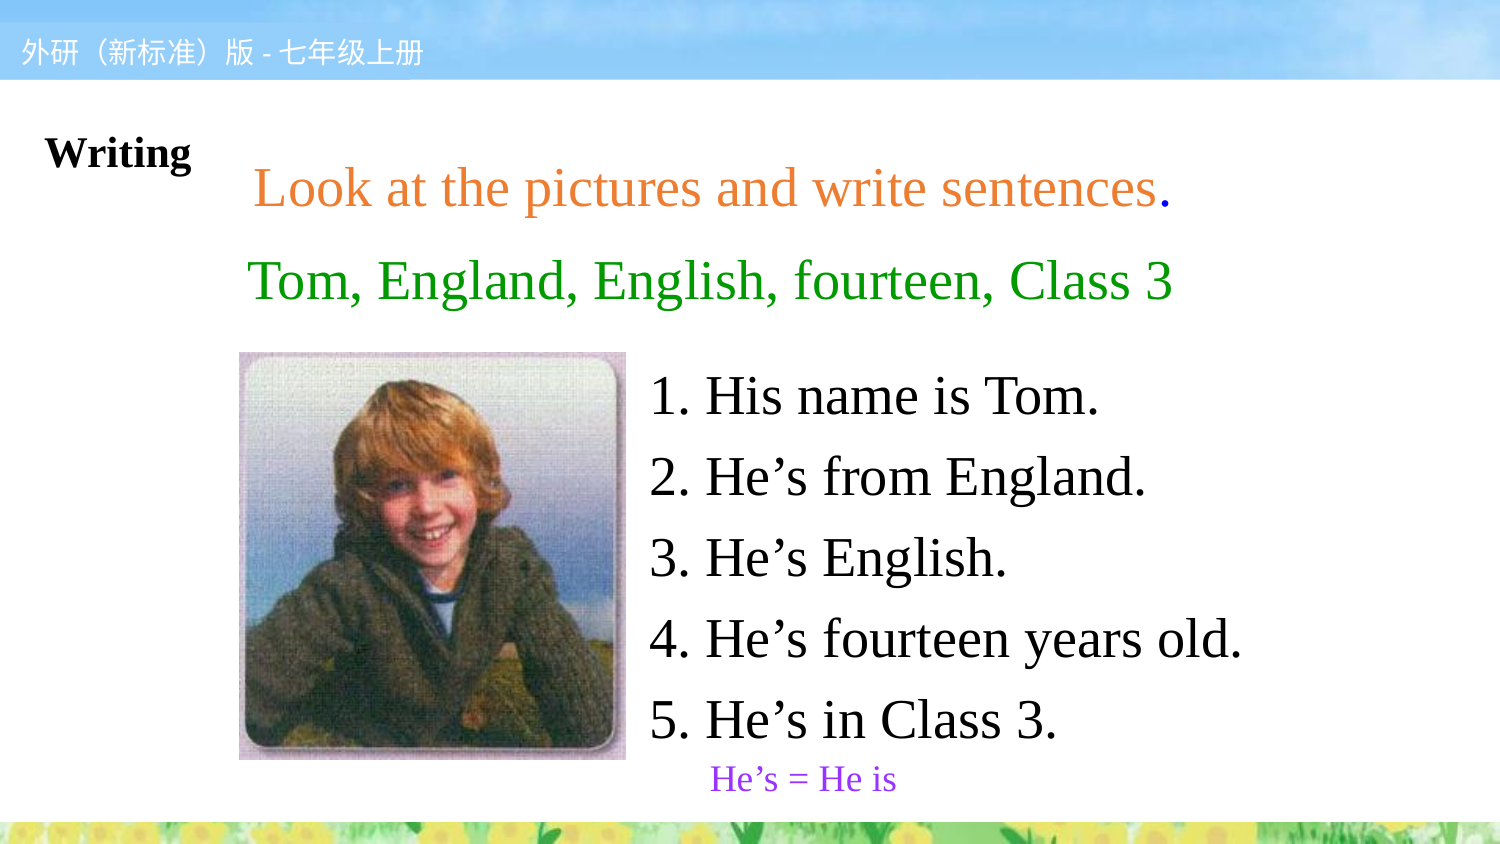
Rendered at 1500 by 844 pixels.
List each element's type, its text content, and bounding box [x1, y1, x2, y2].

picture [239, 352, 626, 760]
picture [0, 822, 1500, 844]
picture [413, 42, 418, 50]
text_box Tom, England, English, fourteen, Class 3 [236, 237, 1264, 317]
text_box He’s = He is [698, 748, 909, 805]
text_box 1. His name is Tom. 2. He’s from England. 3. He’s English. 4. He’s fourteen years old. 5. He’s in Class 3. [637, 339, 1285, 756]
picture [0, 0, 1500, 79]
text_box Writing [0, 116, 237, 184]
text_box Look at the pictures and write sentences. [242, 144, 1185, 223]
